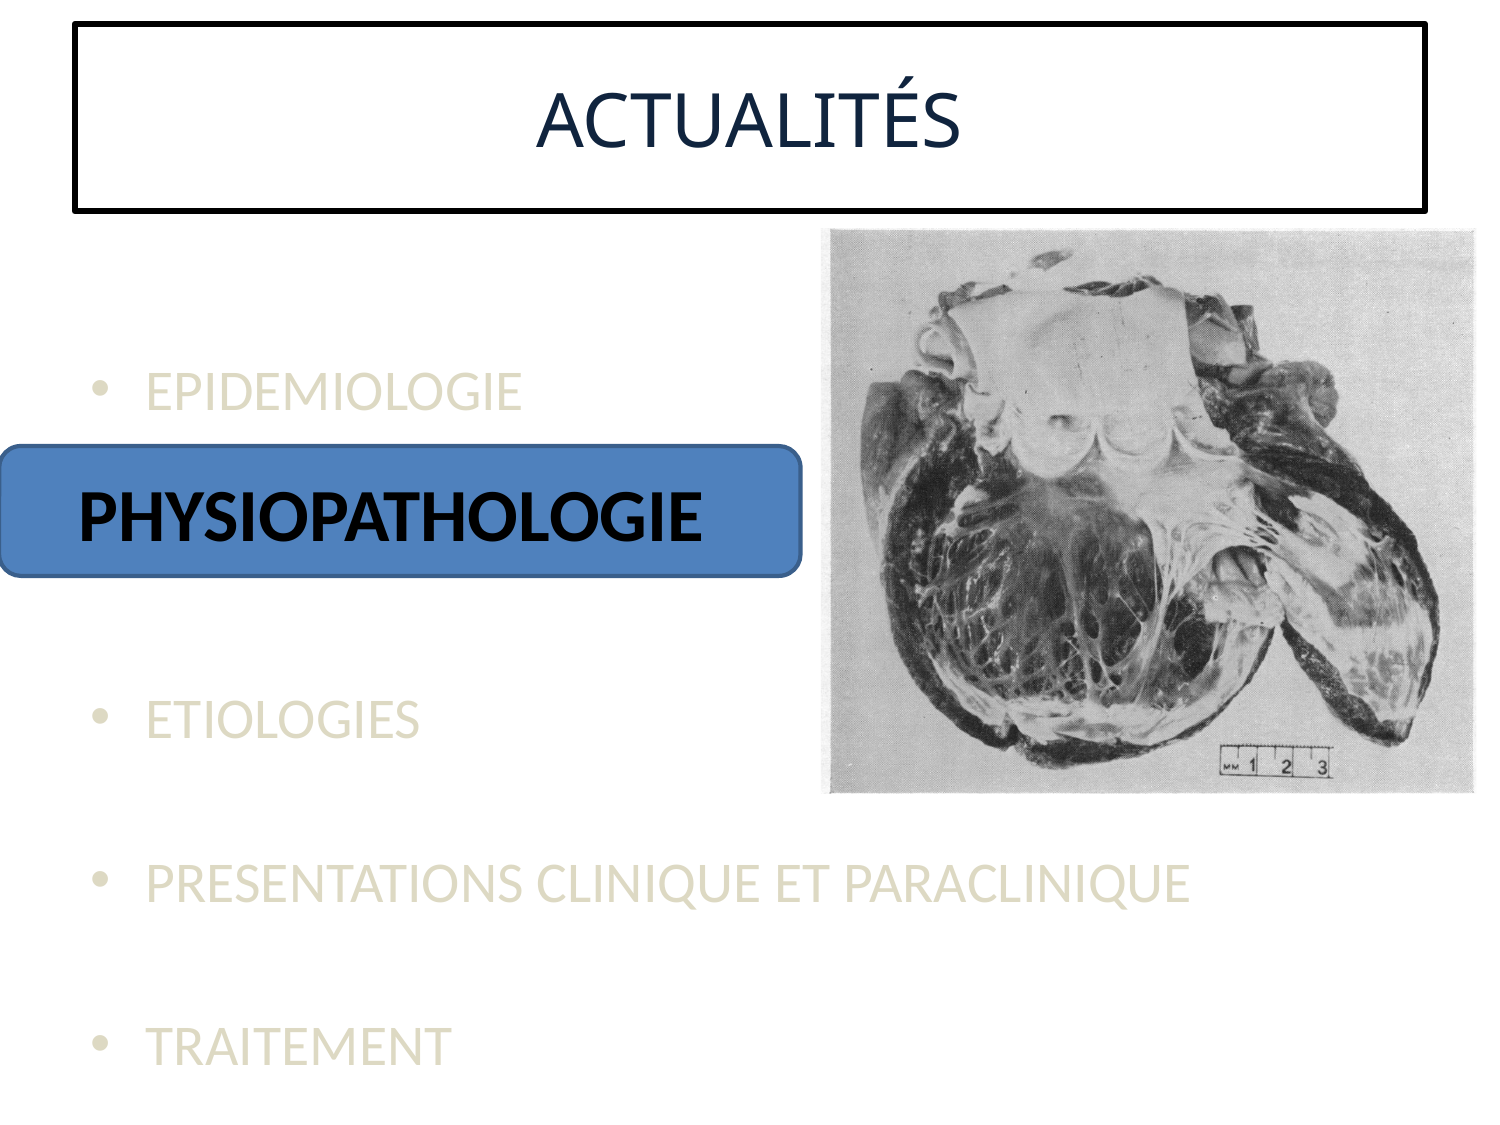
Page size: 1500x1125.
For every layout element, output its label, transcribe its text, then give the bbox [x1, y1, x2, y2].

list EPIDEMIOLOGIE PHYSIOPATHOLOGIE ETIOLOGIES PRESENTATIONS CLINIQUE ET PARACLINIQUE TRAITEMENT [75, 262, 1425, 1094]
text_box PHYSIOPATHOLOGIE [0, 443, 803, 579]
picture [820, 228, 1477, 794]
title Actualités [72, 21, 1428, 214]
